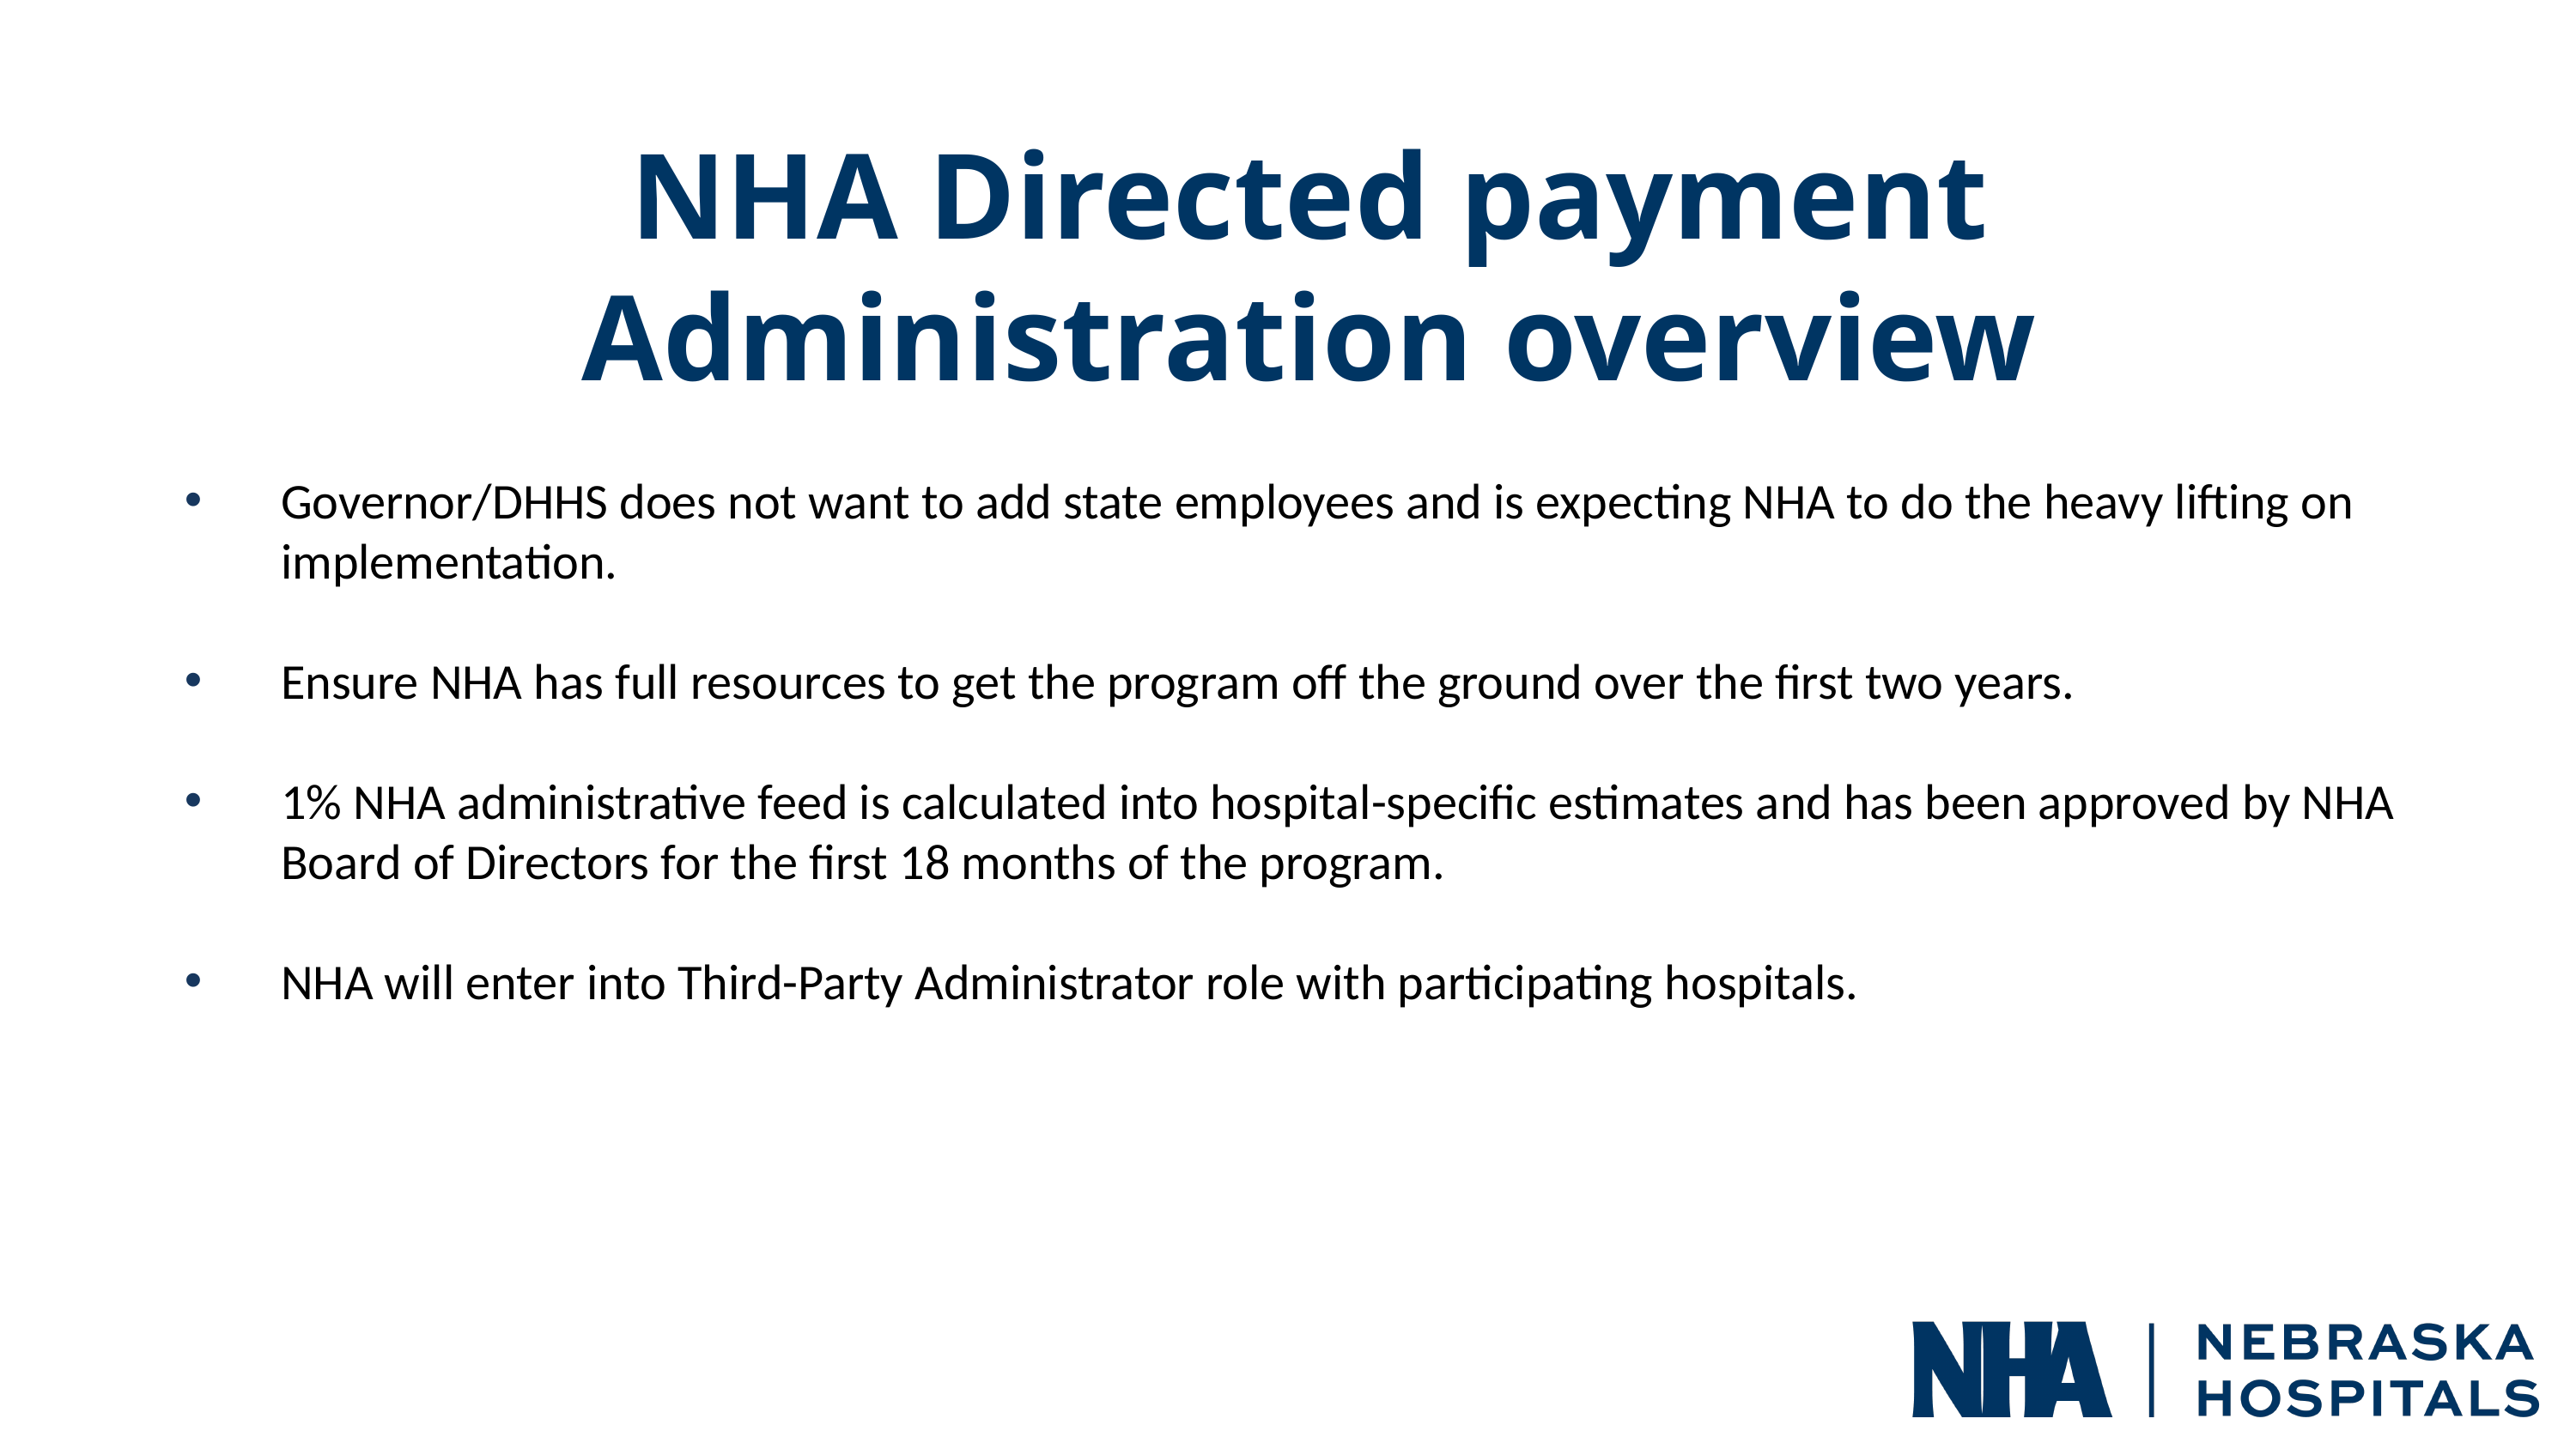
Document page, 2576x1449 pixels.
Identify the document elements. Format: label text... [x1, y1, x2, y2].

picture [1899, 1303, 2552, 1435]
text_box NHA Directed payment Administration overview Governor/DHHS does not want to add state employees and is expecting NHA to do the heavy lifting on implementation. Ensure NHA has full resources to get the program off the ground over the first two years. 1% NHA administrative feed is calculated into hospital-specific estimates and has been approved by NHA Board of Directors for the first 18 months of the program. NHA will enter into Third-Party Administrator role with participating hospitals. [172, 115, 2447, 1076]
